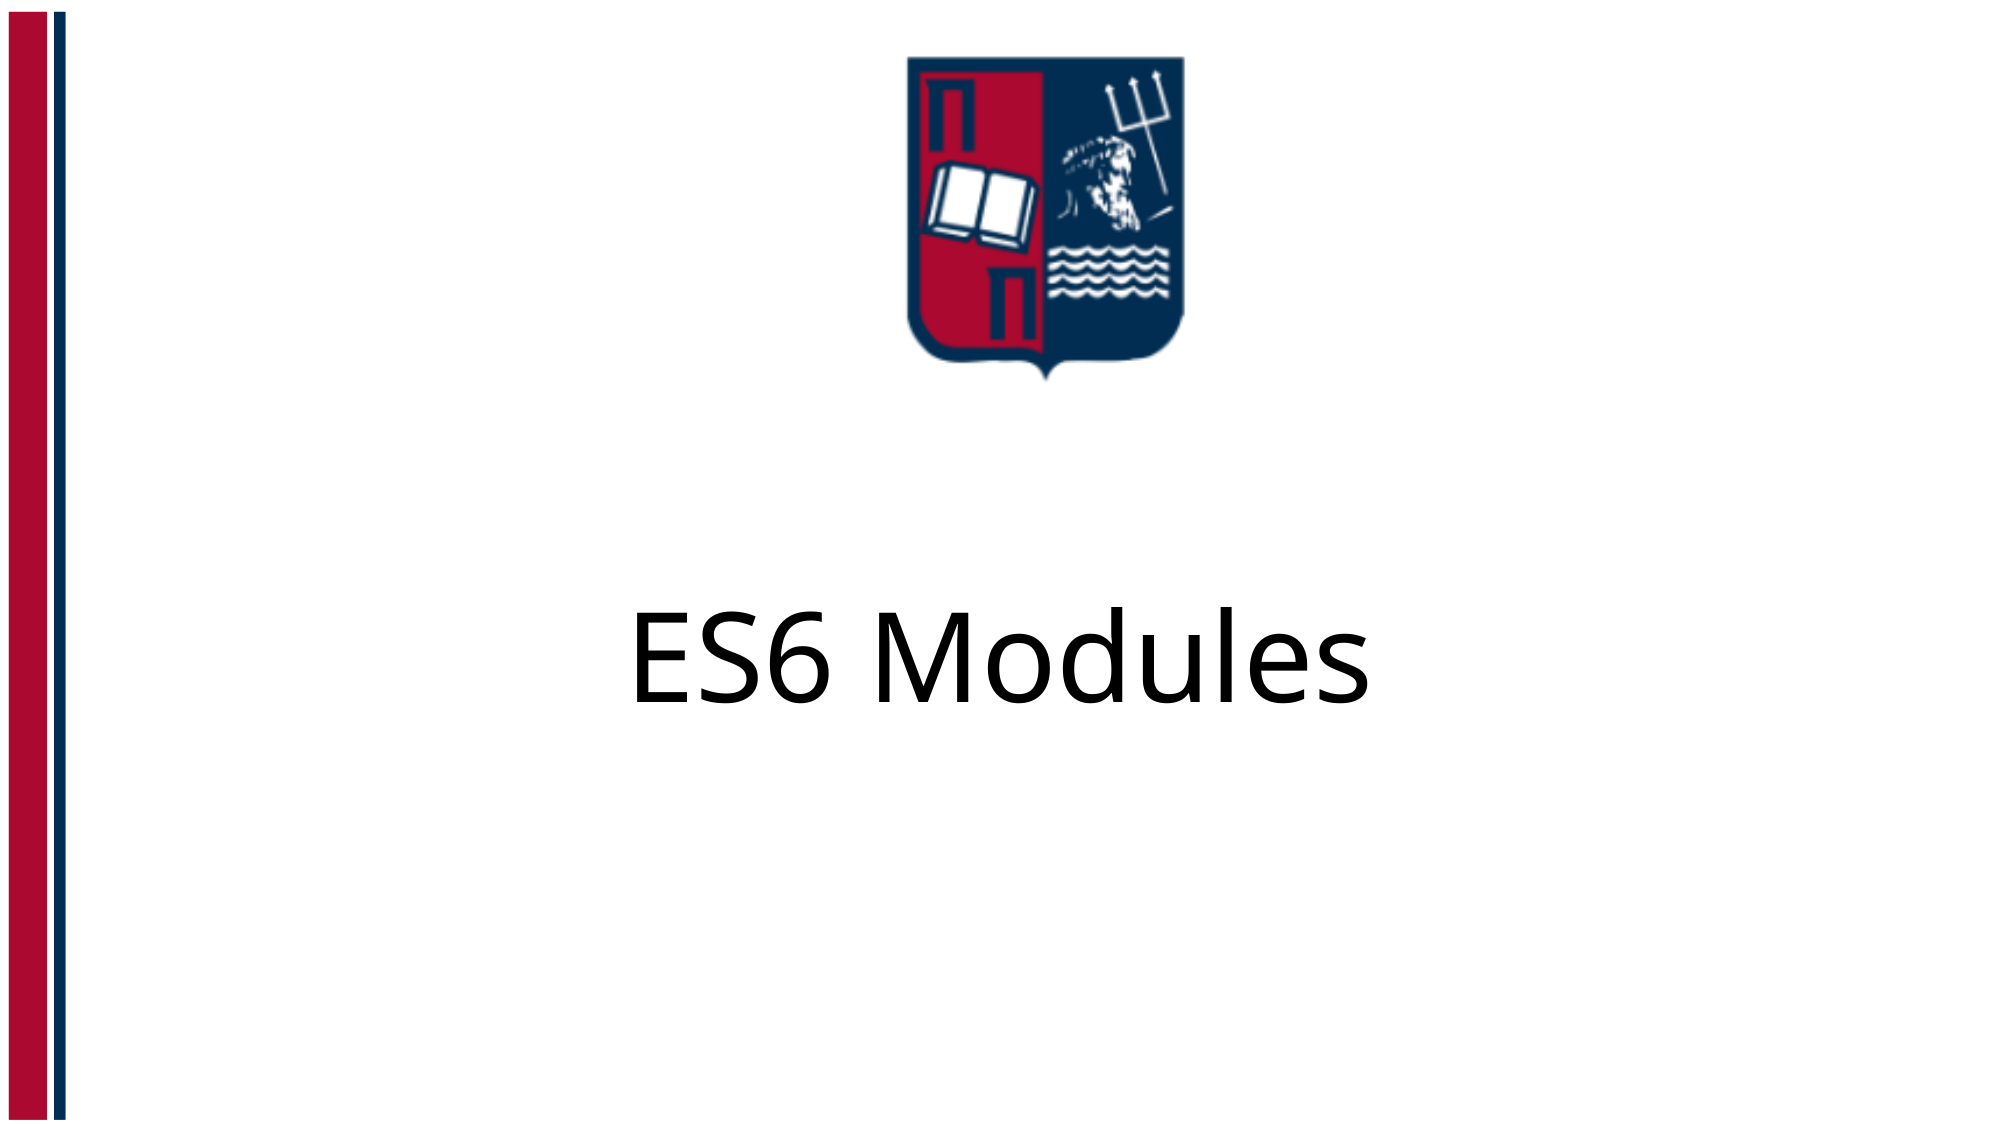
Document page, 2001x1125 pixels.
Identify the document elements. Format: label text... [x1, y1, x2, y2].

picture [836, 11, 1255, 289]
title ES6 Modules [249, 289, 1750, 736]
